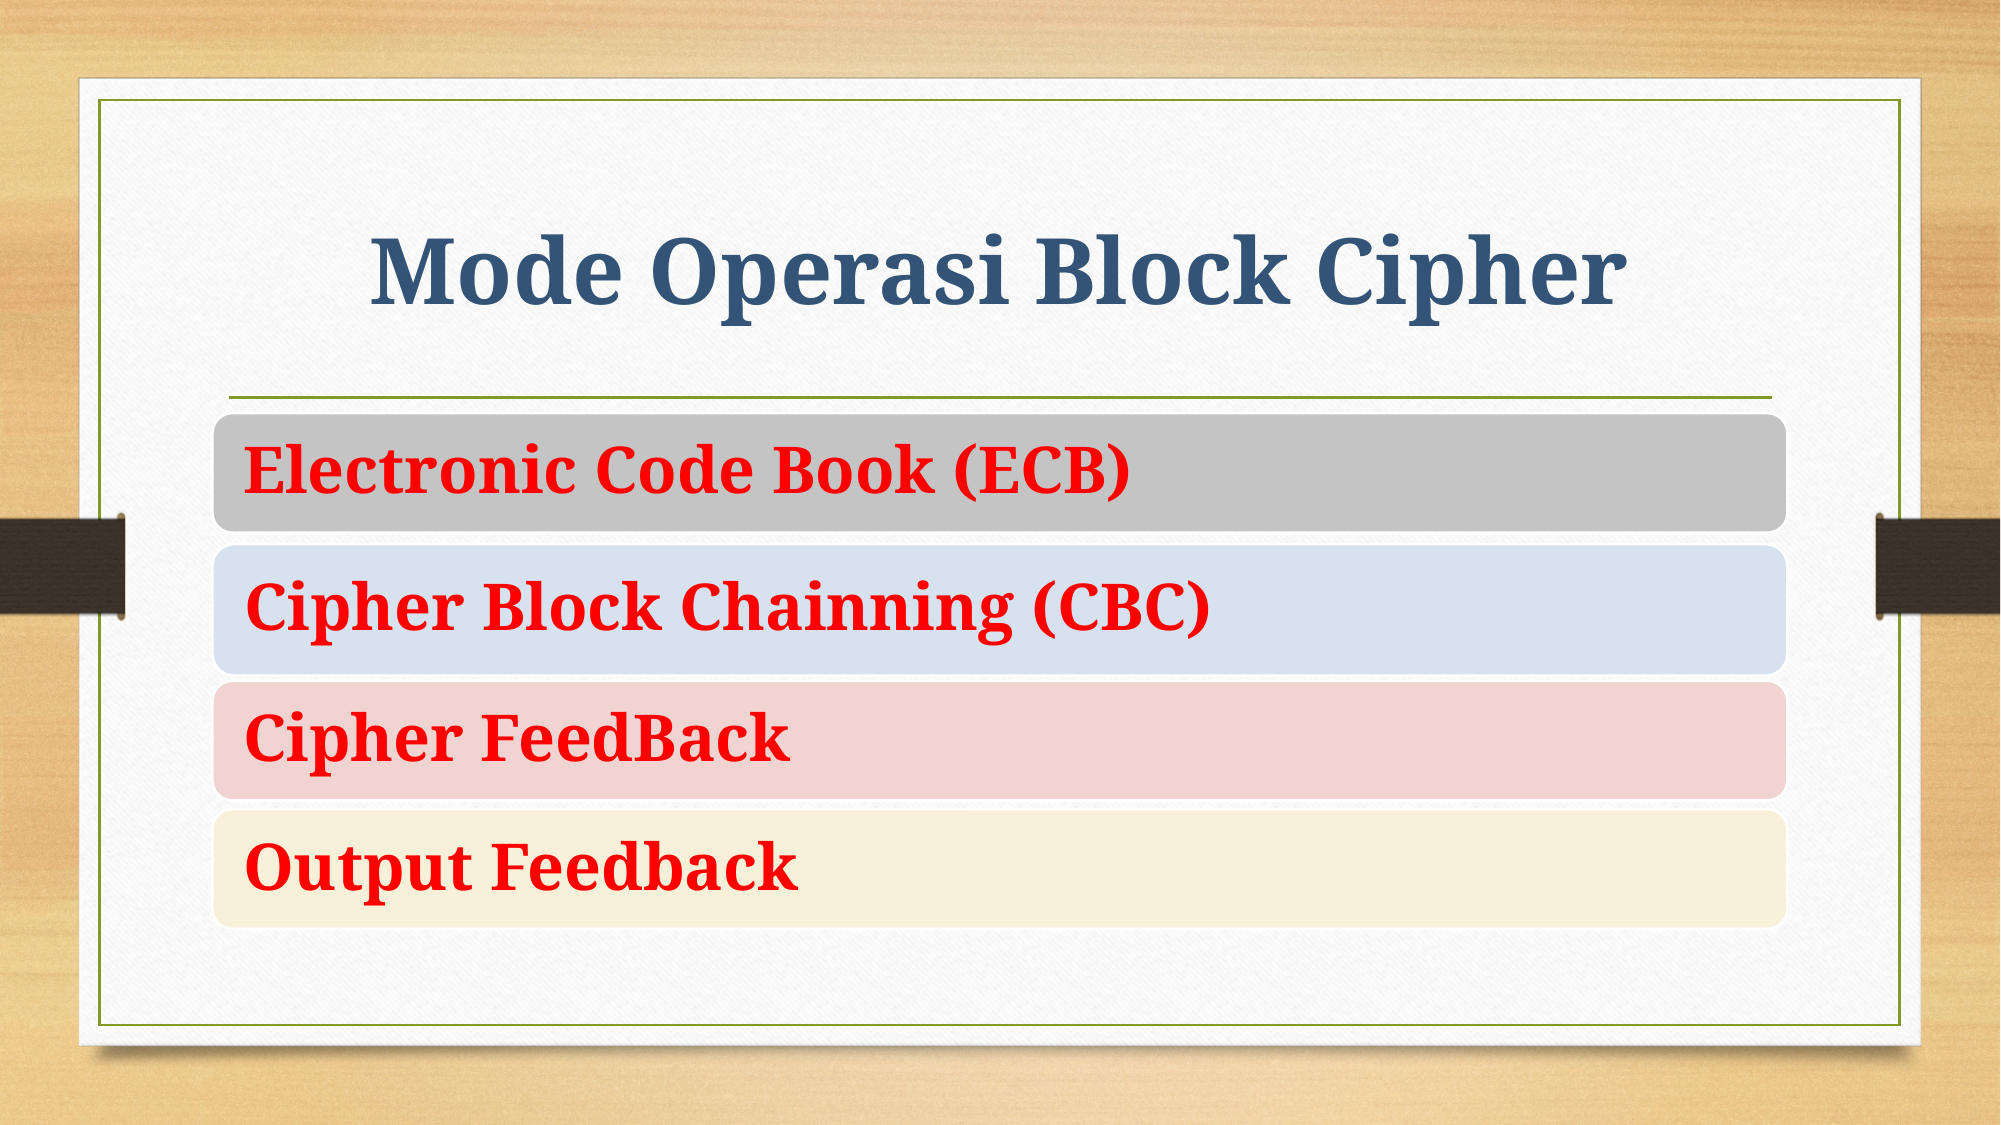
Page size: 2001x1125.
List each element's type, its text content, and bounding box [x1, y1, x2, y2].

picture [0, 0, 2001, 1125]
title Mode Operasi Block Cipher [212, 161, 1788, 375]
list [212, 412, 1788, 958]
